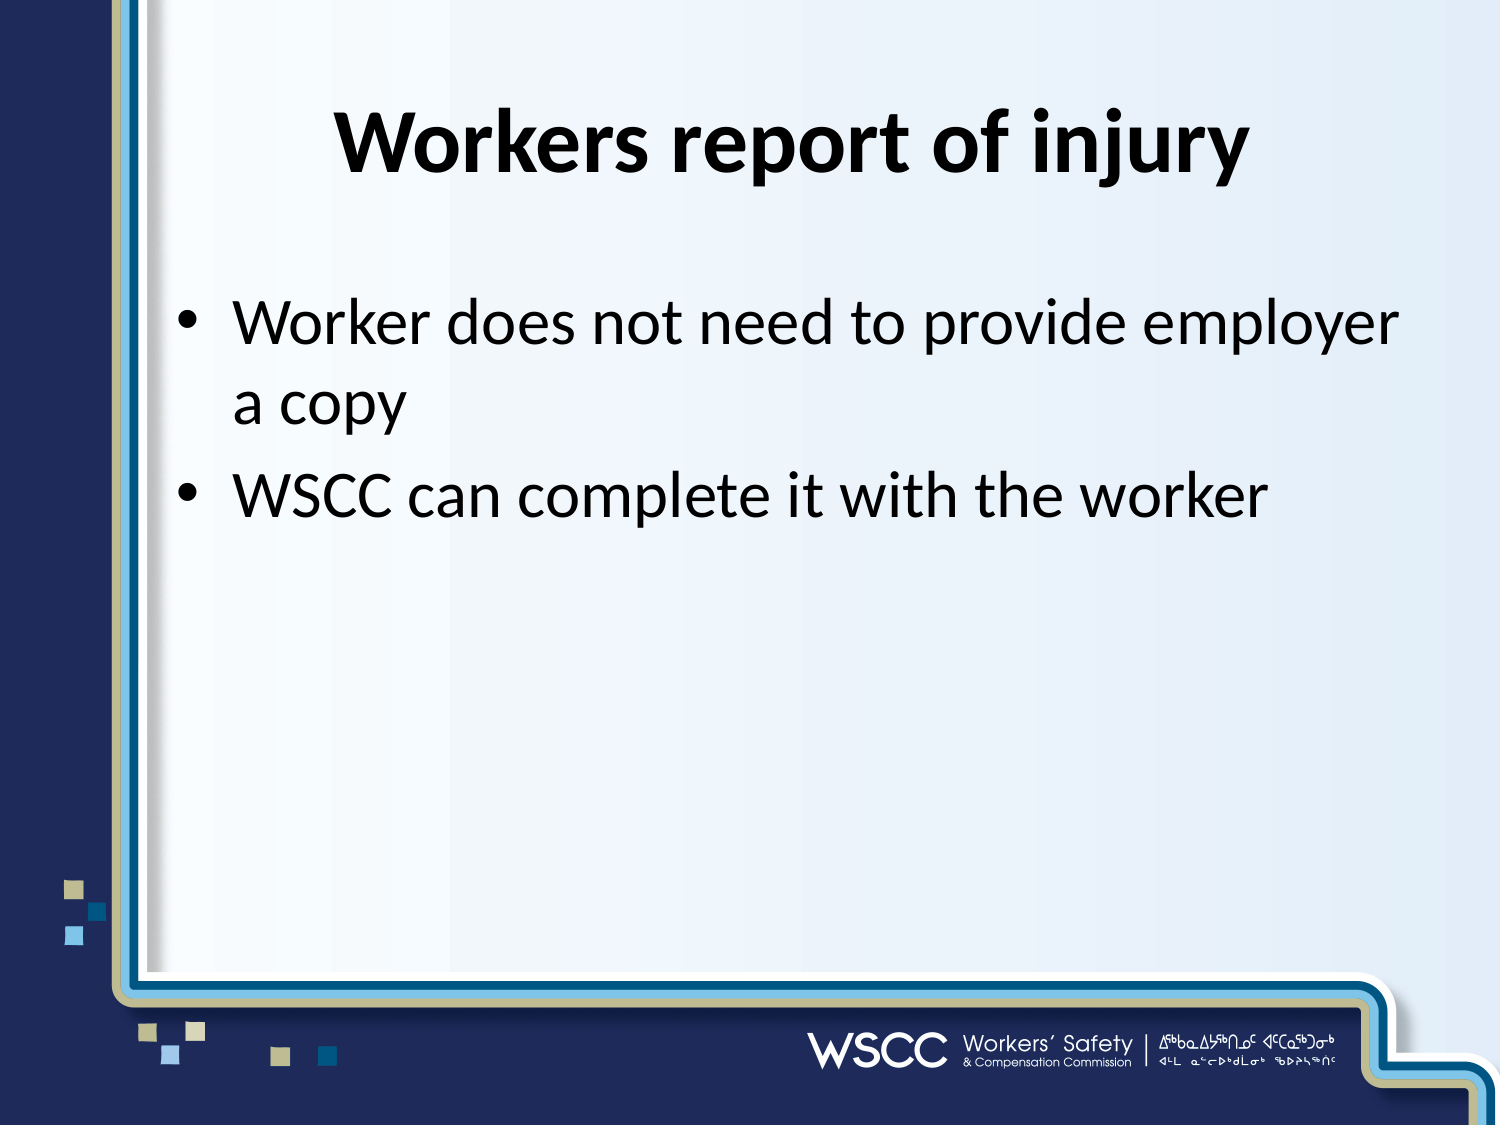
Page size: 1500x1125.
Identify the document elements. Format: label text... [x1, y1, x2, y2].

title Workers report of injury [160, 45, 1425, 226]
picture [138, 0, 1500, 1125]
picture [0, 0, 1487, 1125]
list Worker does not need to provide employer a copy WSCC can complete it with the worker [160, 270, 1425, 968]
